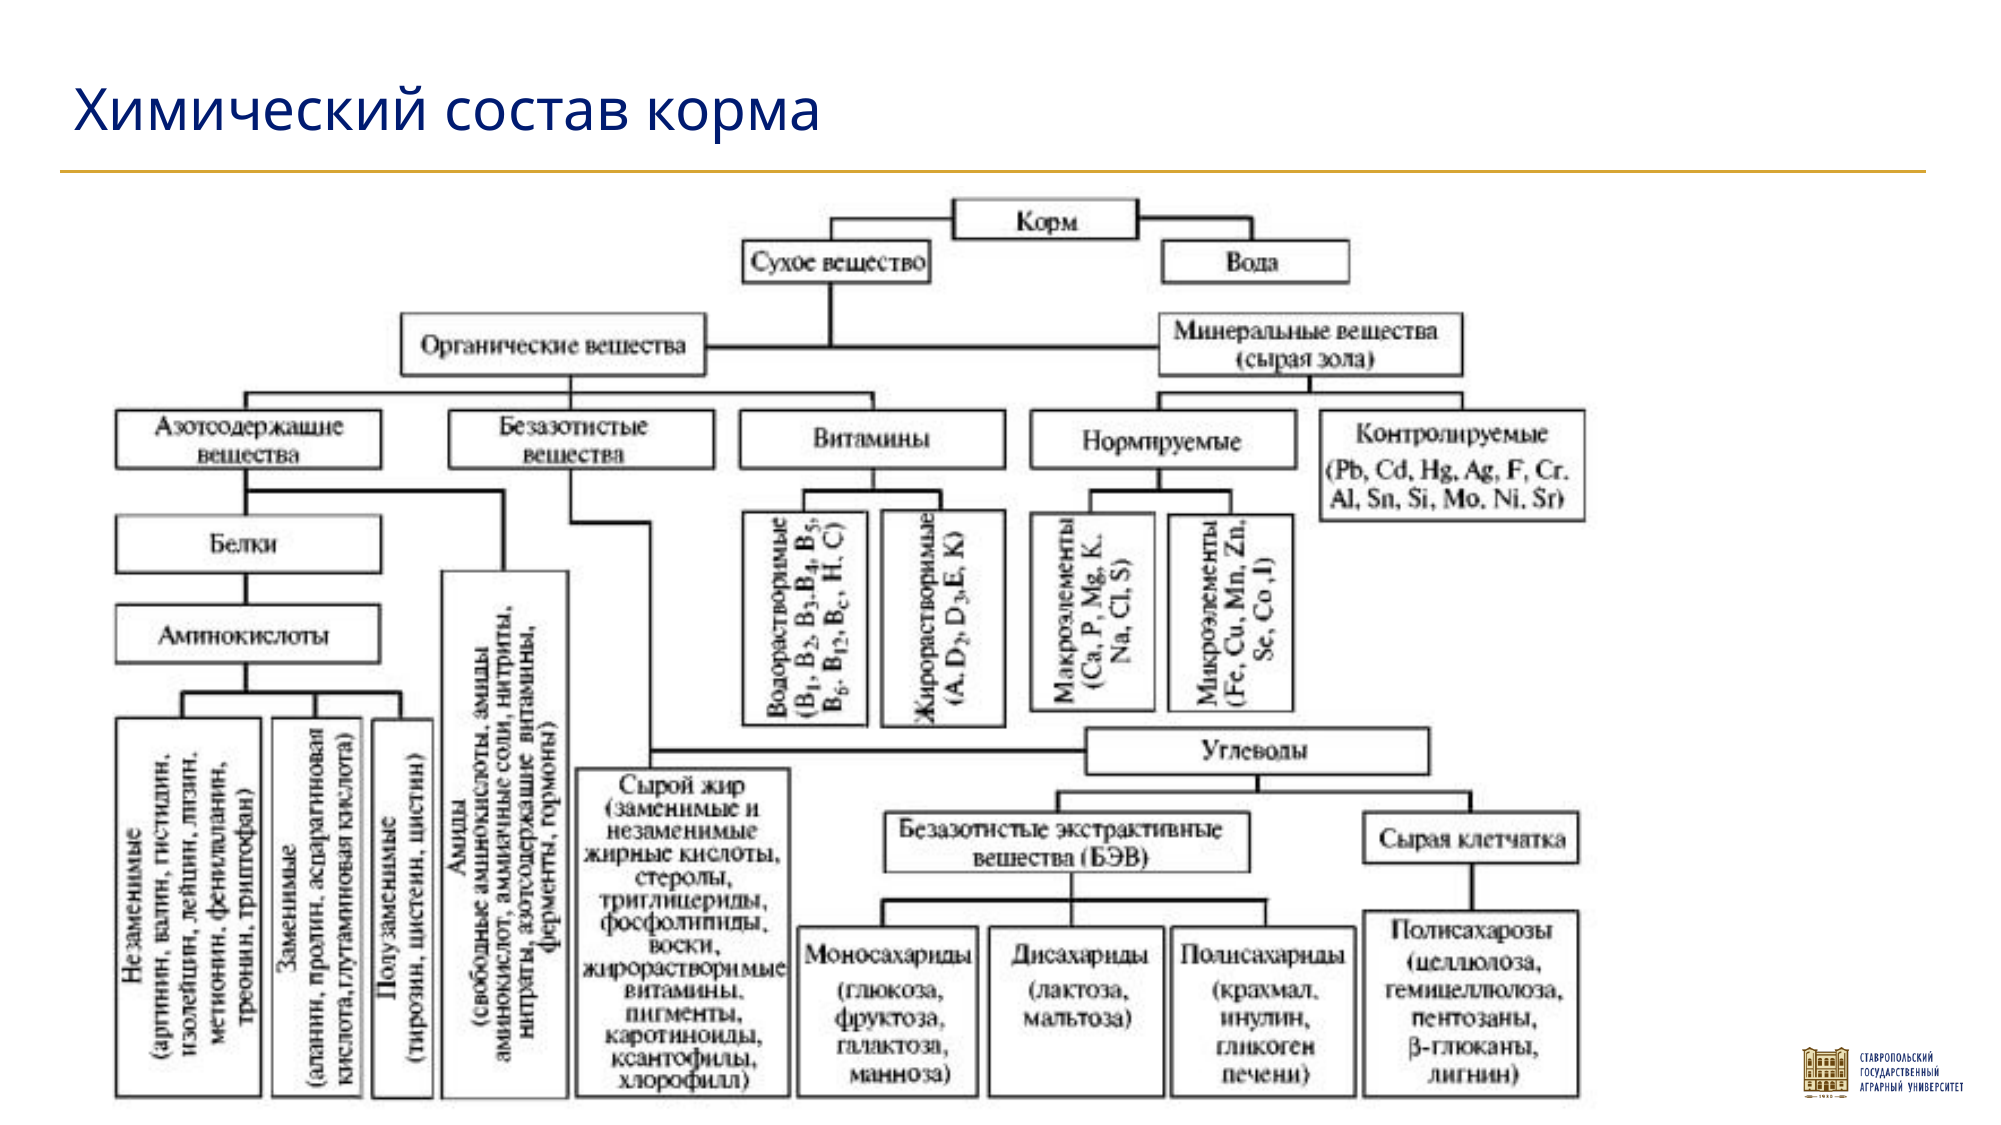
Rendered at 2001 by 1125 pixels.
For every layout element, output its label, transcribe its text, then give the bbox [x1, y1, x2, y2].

picture [1802, 1047, 1963, 1098]
list Химический состав корма [59, 67, 1926, 158]
picture [59, 186, 1643, 1125]
